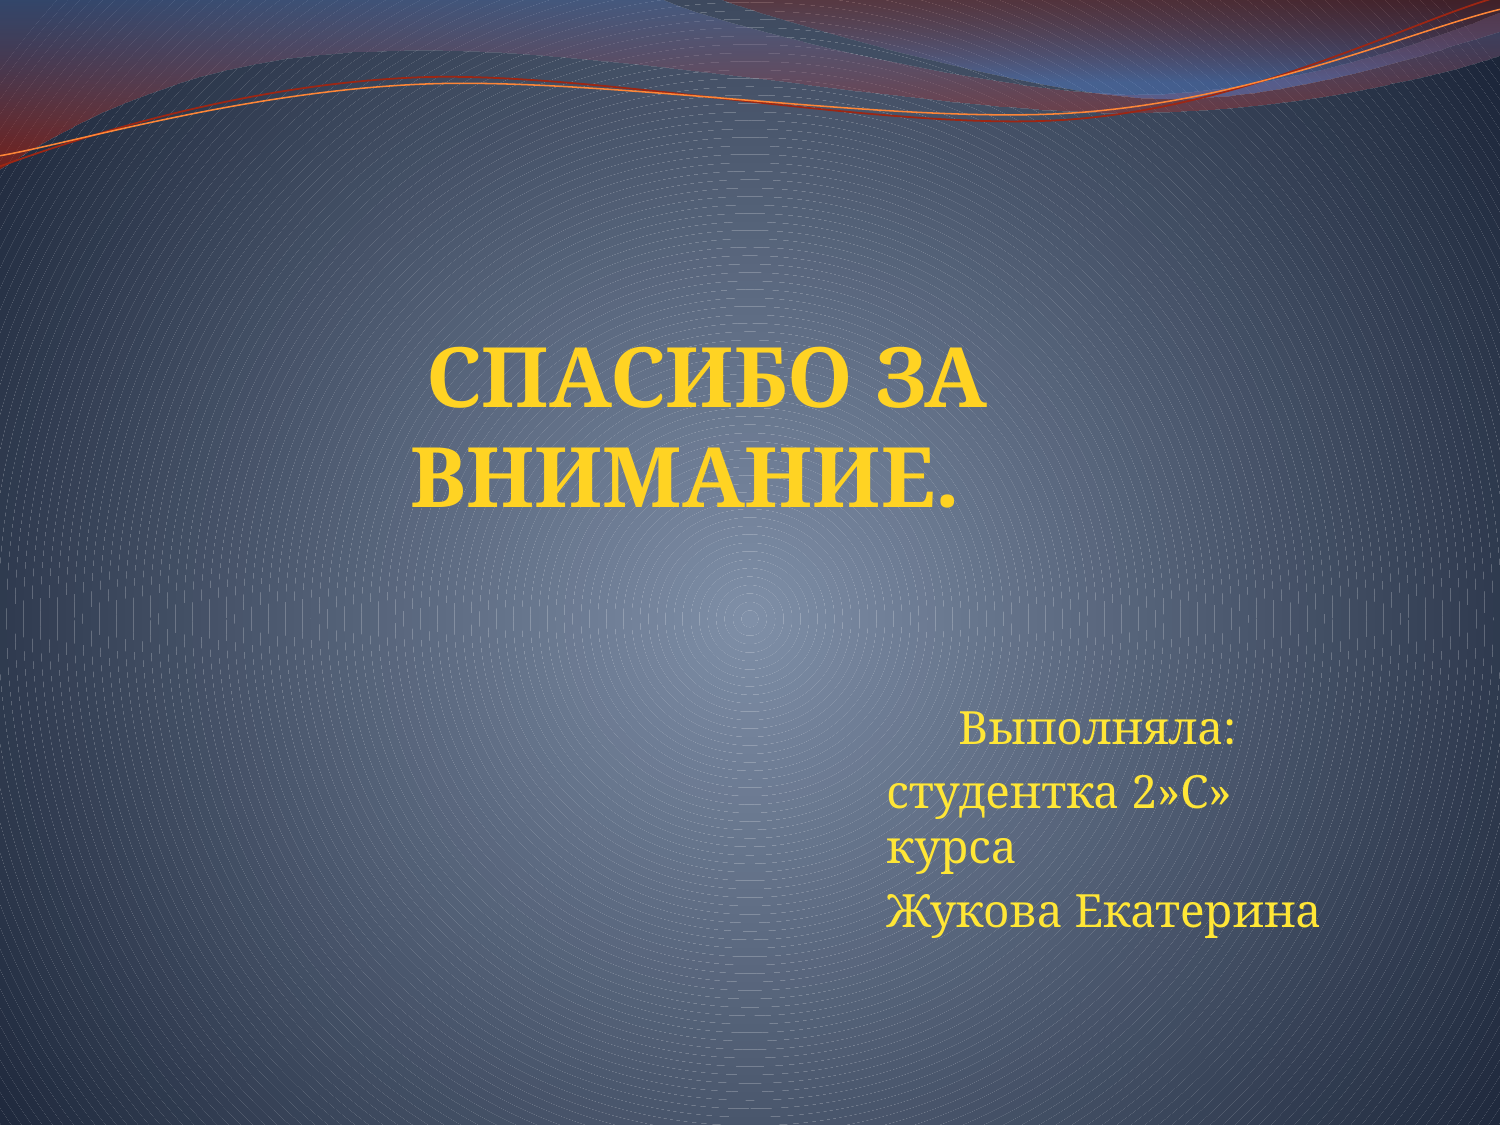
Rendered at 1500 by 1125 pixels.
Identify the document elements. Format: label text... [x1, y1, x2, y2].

list Выполняла: студентка 2»С» курса Жукова Екатерина [878, 691, 1357, 963]
text_box Спасибо за внимание. [93, 316, 1278, 532]
